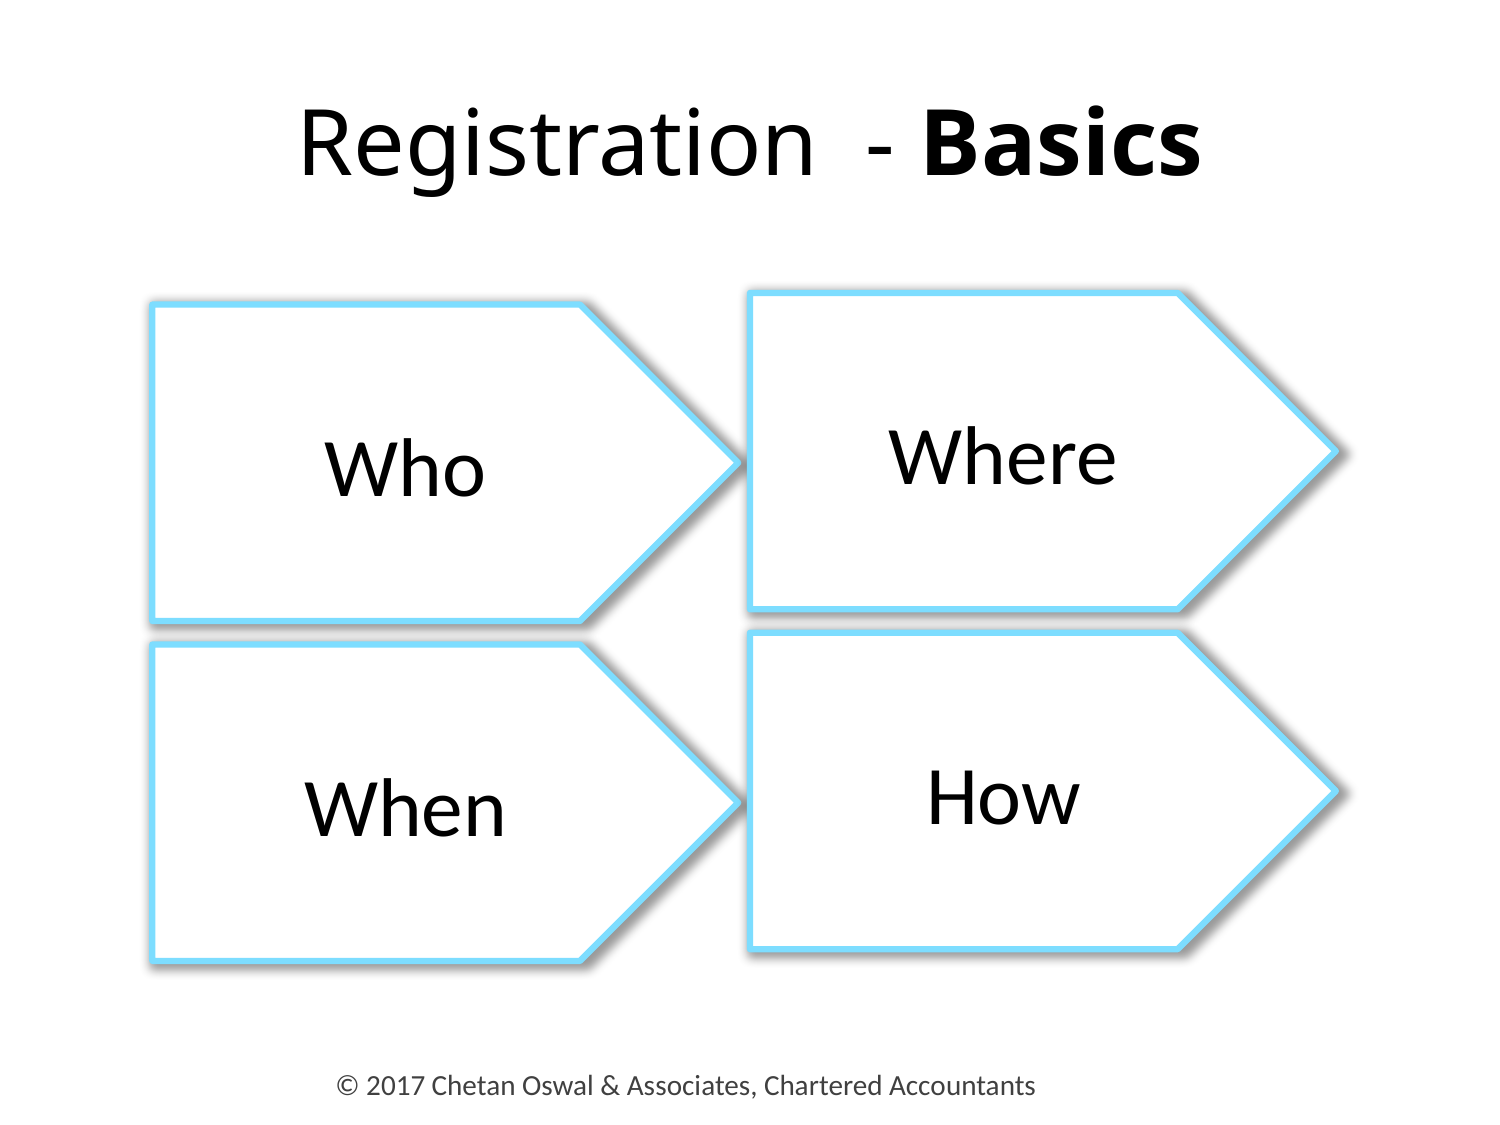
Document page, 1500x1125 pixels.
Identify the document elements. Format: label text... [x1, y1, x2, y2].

title Registration - Basics [75, 45, 1425, 233]
text_box When [150, 642, 741, 963]
text_box Where [747, 290, 1338, 612]
text_box Who [150, 302, 741, 624]
text_box © 2017 Chetan Oswal & Associates, Chartered Accountants [320, 1059, 1052, 1109]
text_box How [747, 630, 1338, 952]
